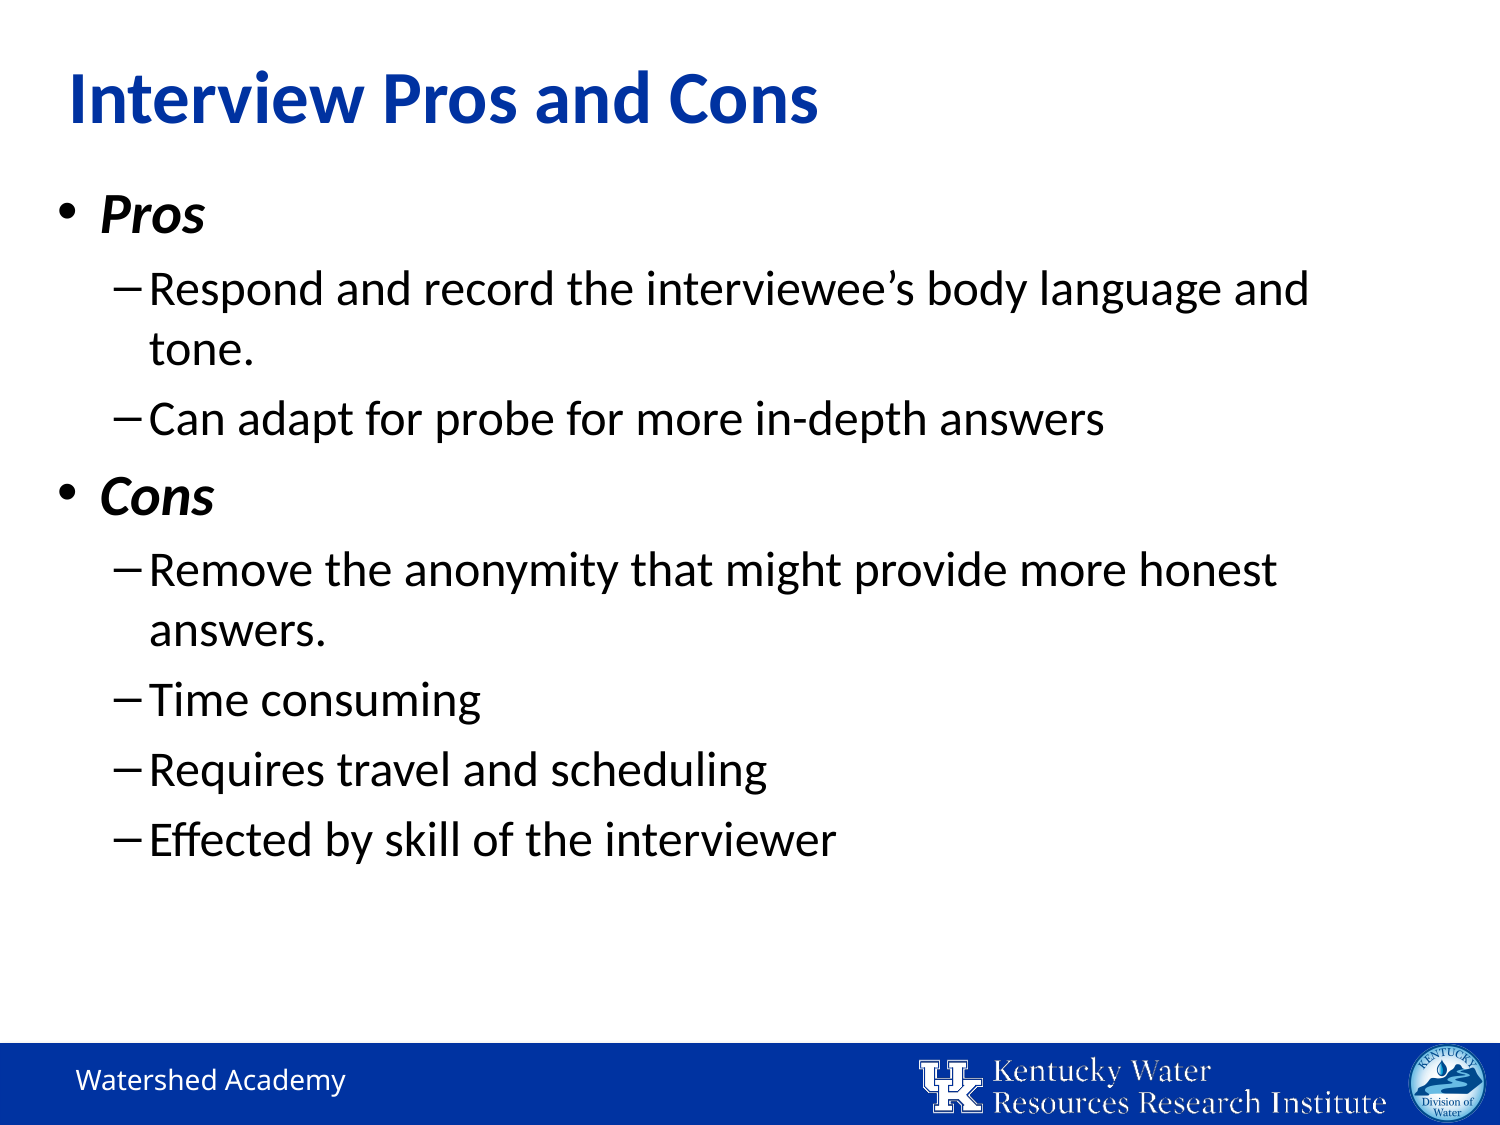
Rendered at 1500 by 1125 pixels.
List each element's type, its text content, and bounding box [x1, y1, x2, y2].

list Pros Respond and record the interviewee’s body language and tone. Can adapt for probe for more in-depth answers Cons Remove the anonymity that might provide more honest answers. Time consuming Requires travel and scheduling Effected by skill of the interviewer [42, 167, 1414, 1013]
picture [909, 1048, 1401, 1123]
title Interview Pros and Cons [53, 0, 1403, 167]
picture [1408, 1043, 1487, 1123]
